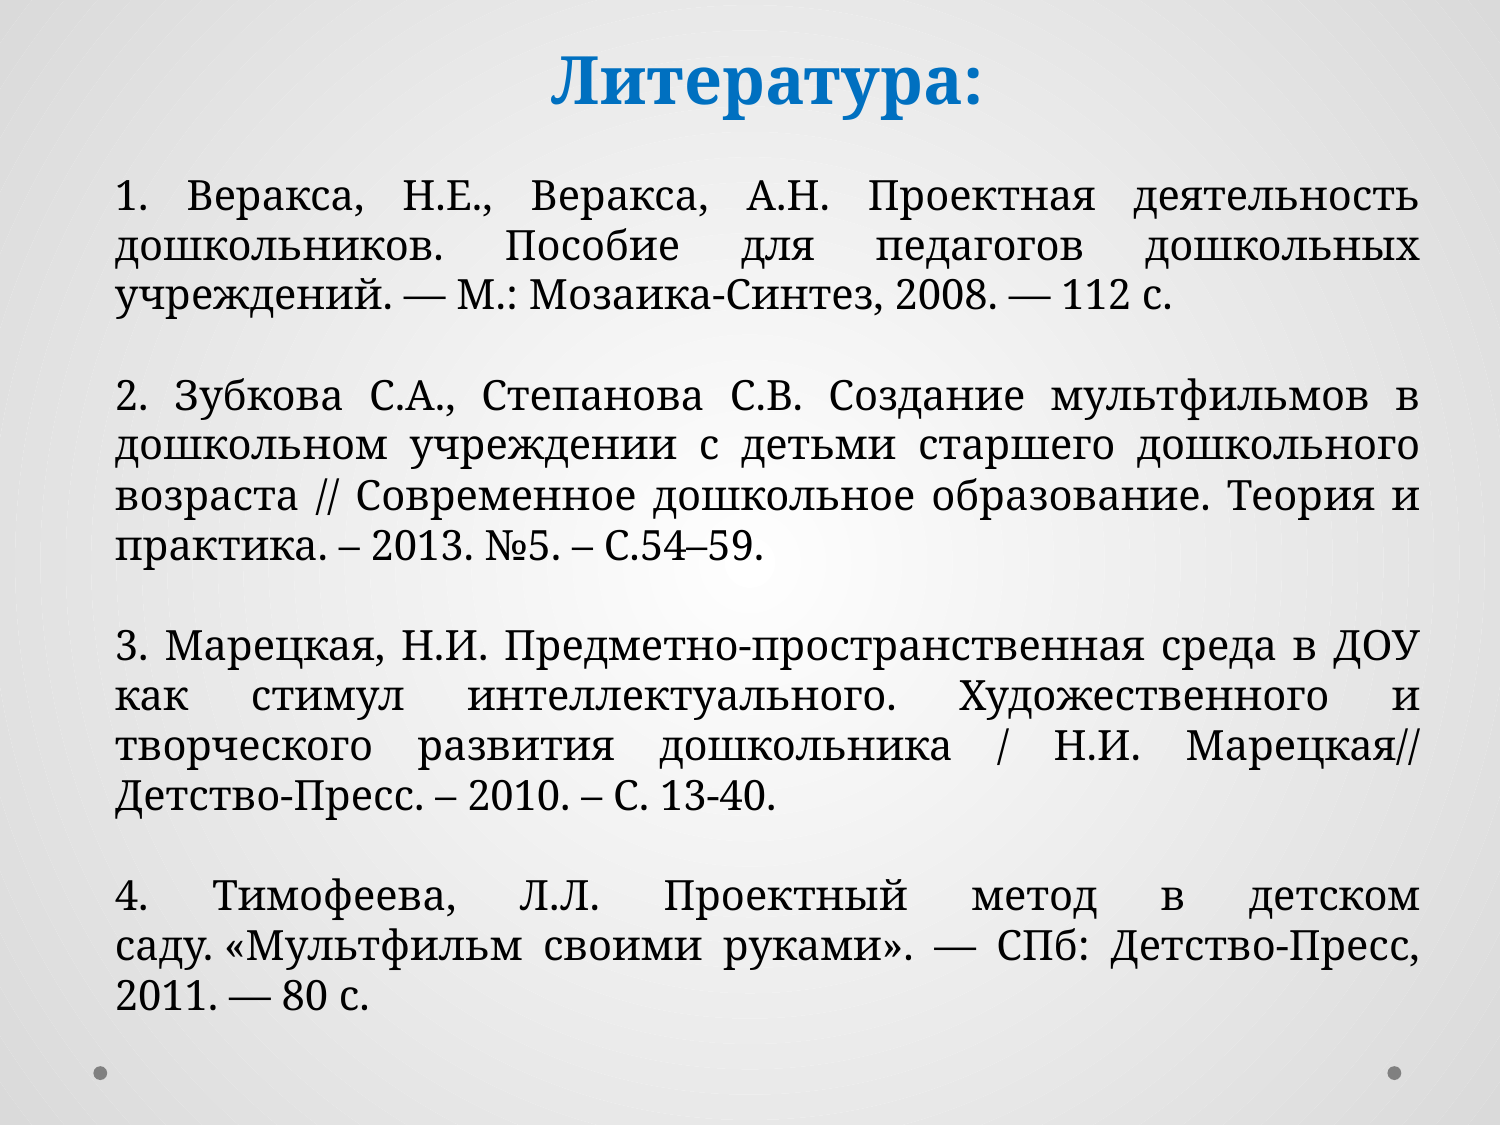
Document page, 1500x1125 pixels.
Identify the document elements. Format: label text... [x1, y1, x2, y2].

text_box Литература: 1. Веракса, Н.Е., Веракса, А.Н. Проектная деятельность дошкольников. Пособие для педагогов дошкольных учреждений. — М.: Мозаика-Синтез, 2008. — 112 с. 2. Зубкова С.А., Степанова С.В. Создание мультфильмов в дошкольном учреждении с детьми старшего дошкольного возраста // Современное дошкольное образование. Теория и практика. – 2013. №5. – С.54–59. 3. Марецкая, Н.И. Предметно-пространственная среда в ДОУ как стимул интеллектуального. Художественного и творческого развития дошкольника / Н.И. Марецкая// Детство-Пресс. – 2010. – С. 13-40. 4. Тимофеева, Л.Л. Проектный метод в детском саду. «Мультфильм своими руками». — СПб: Детство-Пресс, 2011. — 80 с. [100, 30, 1436, 1026]
